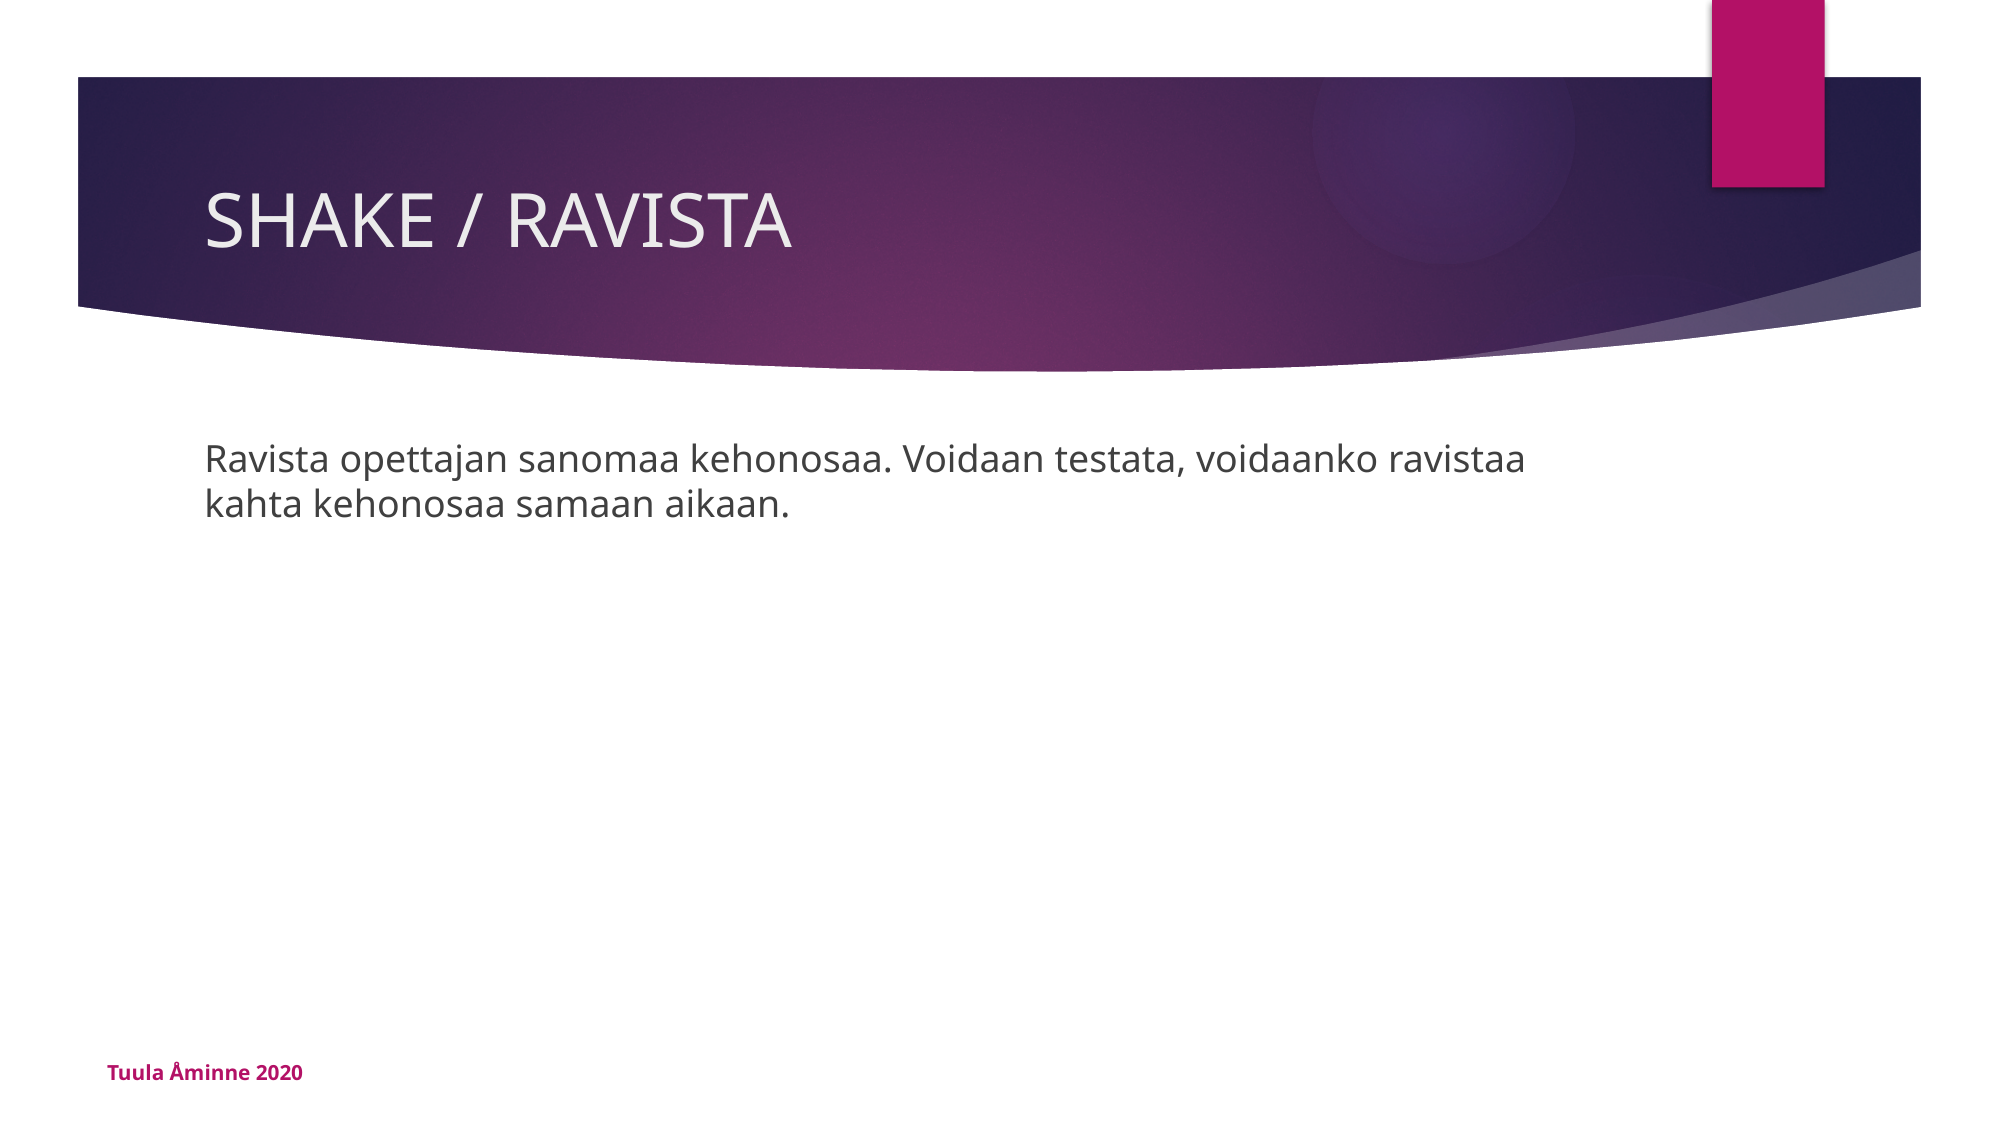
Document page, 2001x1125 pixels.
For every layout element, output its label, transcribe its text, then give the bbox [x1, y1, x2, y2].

title SHAKE / RAVISTA [189, 159, 1627, 276]
list Ravista opettajan sanomaa kehonosaa. Voidaan testata, voidaanko ravistaa kahta kehonosaa samaan aikaan. [189, 427, 1638, 988]
footer Tuula Åminne 2020 [92, 1048, 726, 1099]
